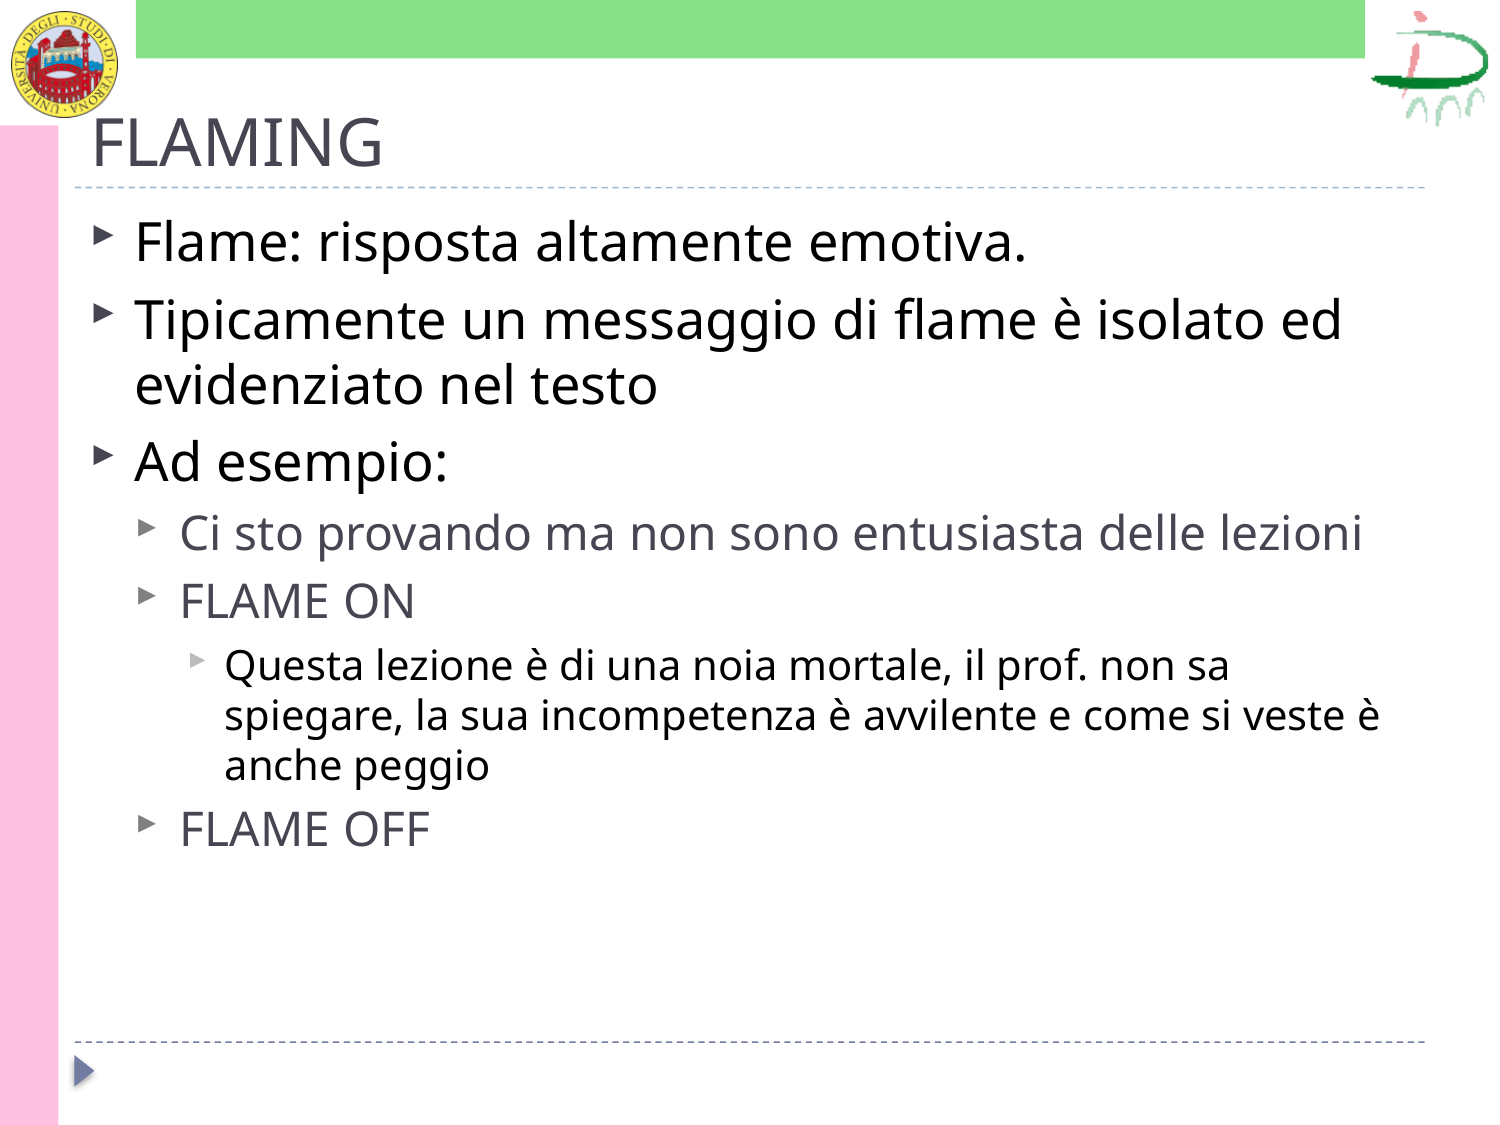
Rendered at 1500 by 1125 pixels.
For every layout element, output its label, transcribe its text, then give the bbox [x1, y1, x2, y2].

list Flame: risposta altamente emotiva. Tipicamente un messaggio di flame è isolato ed evidenziato nel testo Ad esempio: Ci sto provando ma non sono entusiasta delle lezioni FLAME ON Questa lezione è di una noia mortale, il prof. non sa spiegare, la sua incompetenza è avvilente e come si veste è anche peggio FLAME OFF [74, 199, 1426, 1011]
picture [11, 11, 118, 118]
picture [1371, 11, 1489, 129]
title FLAMING [74, 81, 1426, 188]
